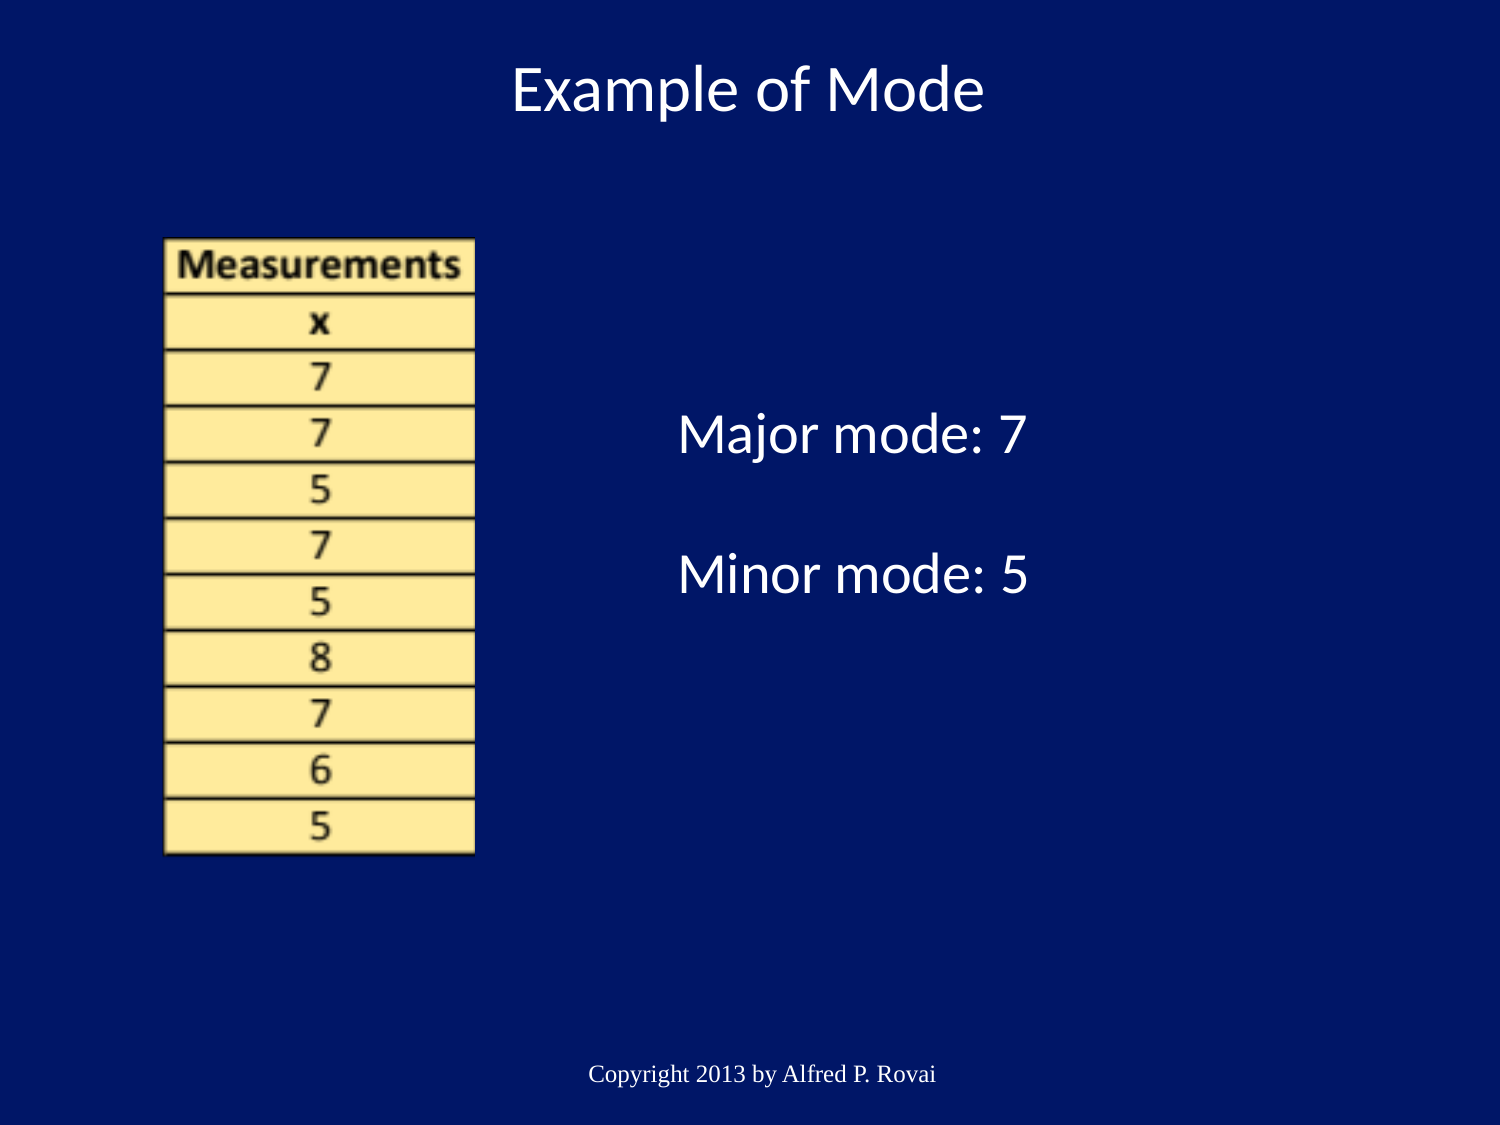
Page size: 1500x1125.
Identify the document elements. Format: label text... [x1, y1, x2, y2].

list Example of Mode [87, 37, 1425, 138]
footer Copyright 2013 by Alfred P. Rovai [262, 1042, 1263, 1103]
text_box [162, 237, 476, 945]
text_box Major mode: 7 Minor mode: 5 [662, 387, 1188, 613]
